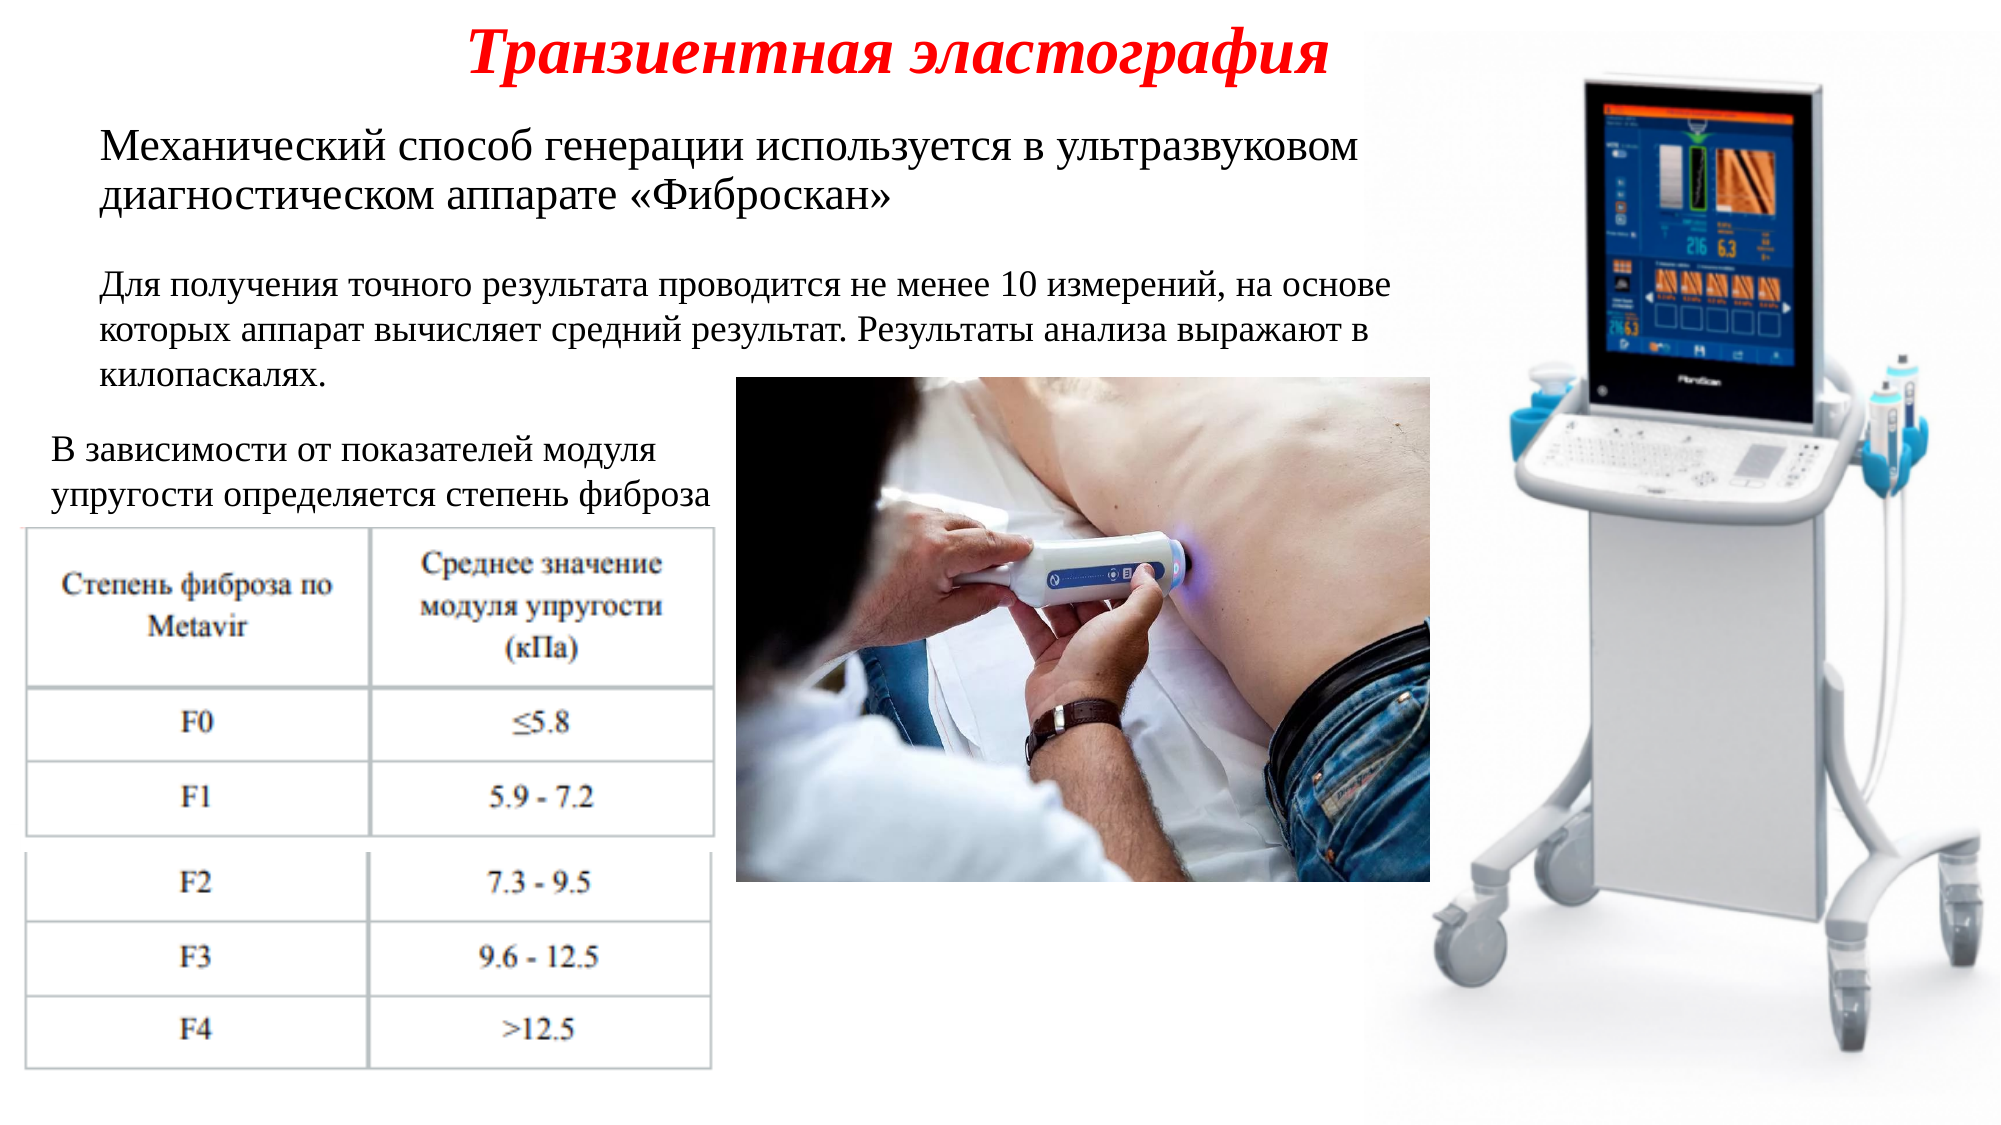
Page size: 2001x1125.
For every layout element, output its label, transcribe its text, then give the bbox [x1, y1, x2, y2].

list Механический способ генерации используется в ультразвуковом диагностическом аппарате «Фиброскан» [84, 113, 1364, 251]
title Транзиентная эластография [36, 0, 1761, 104]
text_box В зависимости от показателей модуля упругости определяется степень фиброза [36, 416, 736, 522]
text_box Для получения точного результата проводится не менее 10 измерений, на основе которых аппарат вычисляет средний результат. Результаты анализа выражают в килопаскалях. [84, 251, 1364, 401]
picture [9, 31, 2000, 1125]
